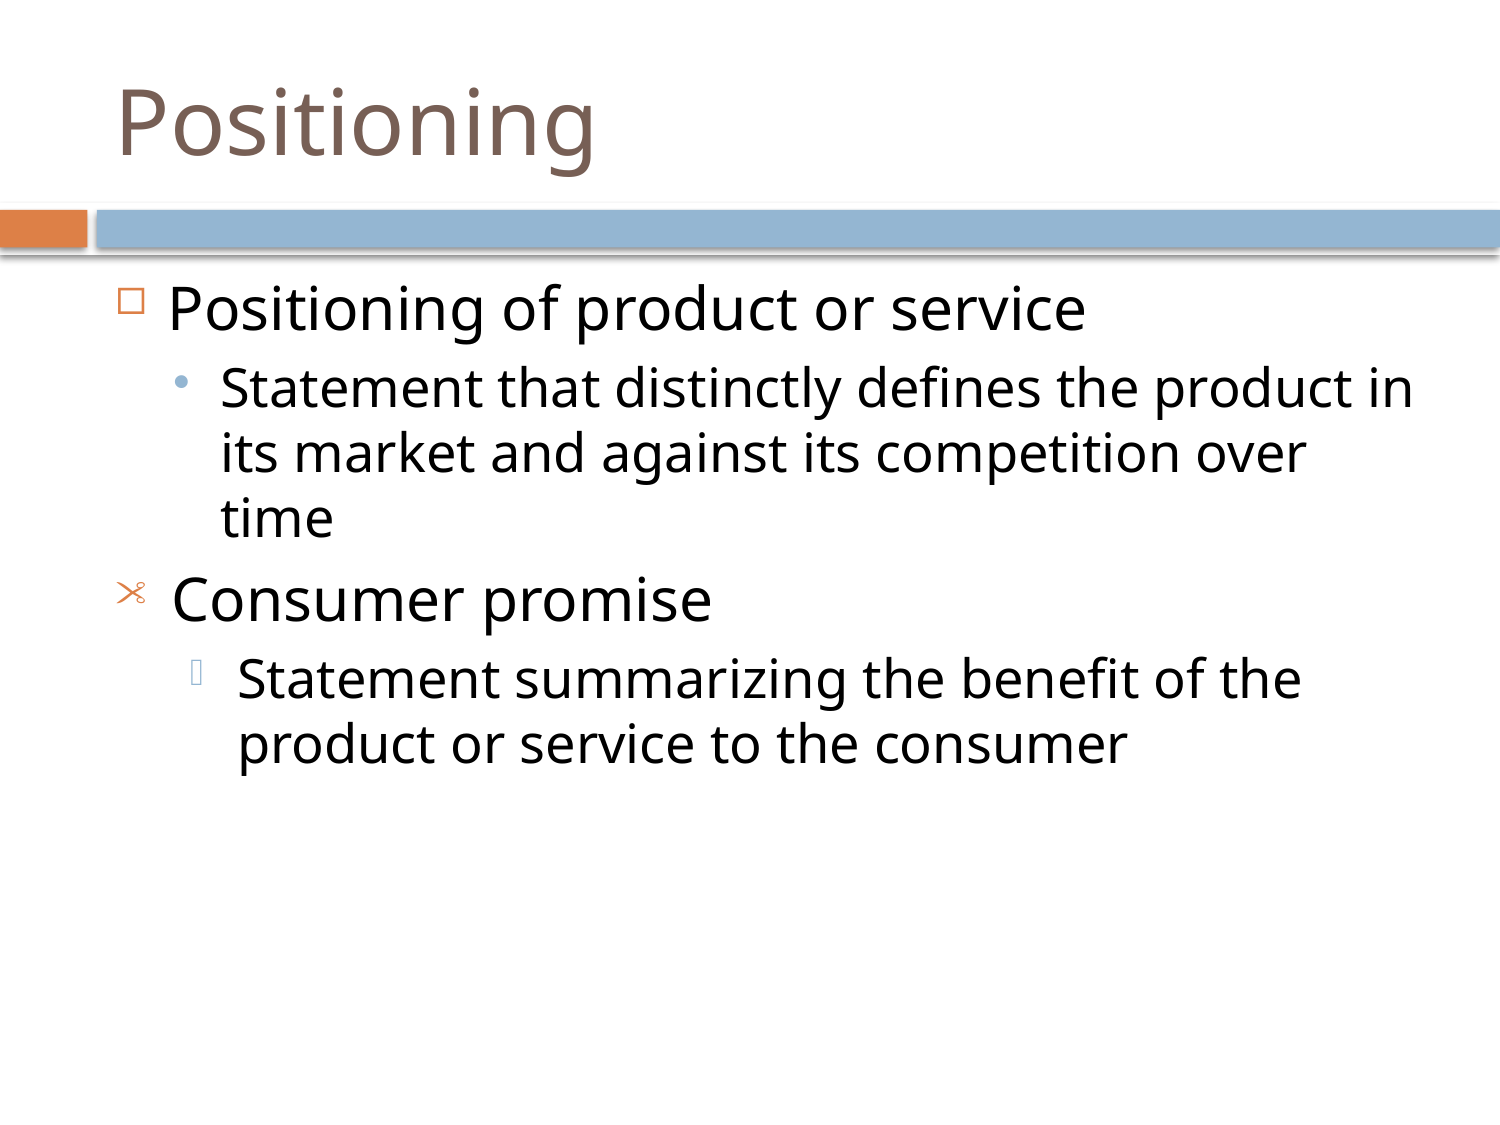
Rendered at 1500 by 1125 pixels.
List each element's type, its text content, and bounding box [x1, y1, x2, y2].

list Positioning of product or service Statement that distinctly defines the product in its market and against its competition over time Consumer promise Statement summarizing the benefit of the product or service to the consumer [100, 262, 1438, 1005]
title Positioning [99, 37, 1438, 200]
